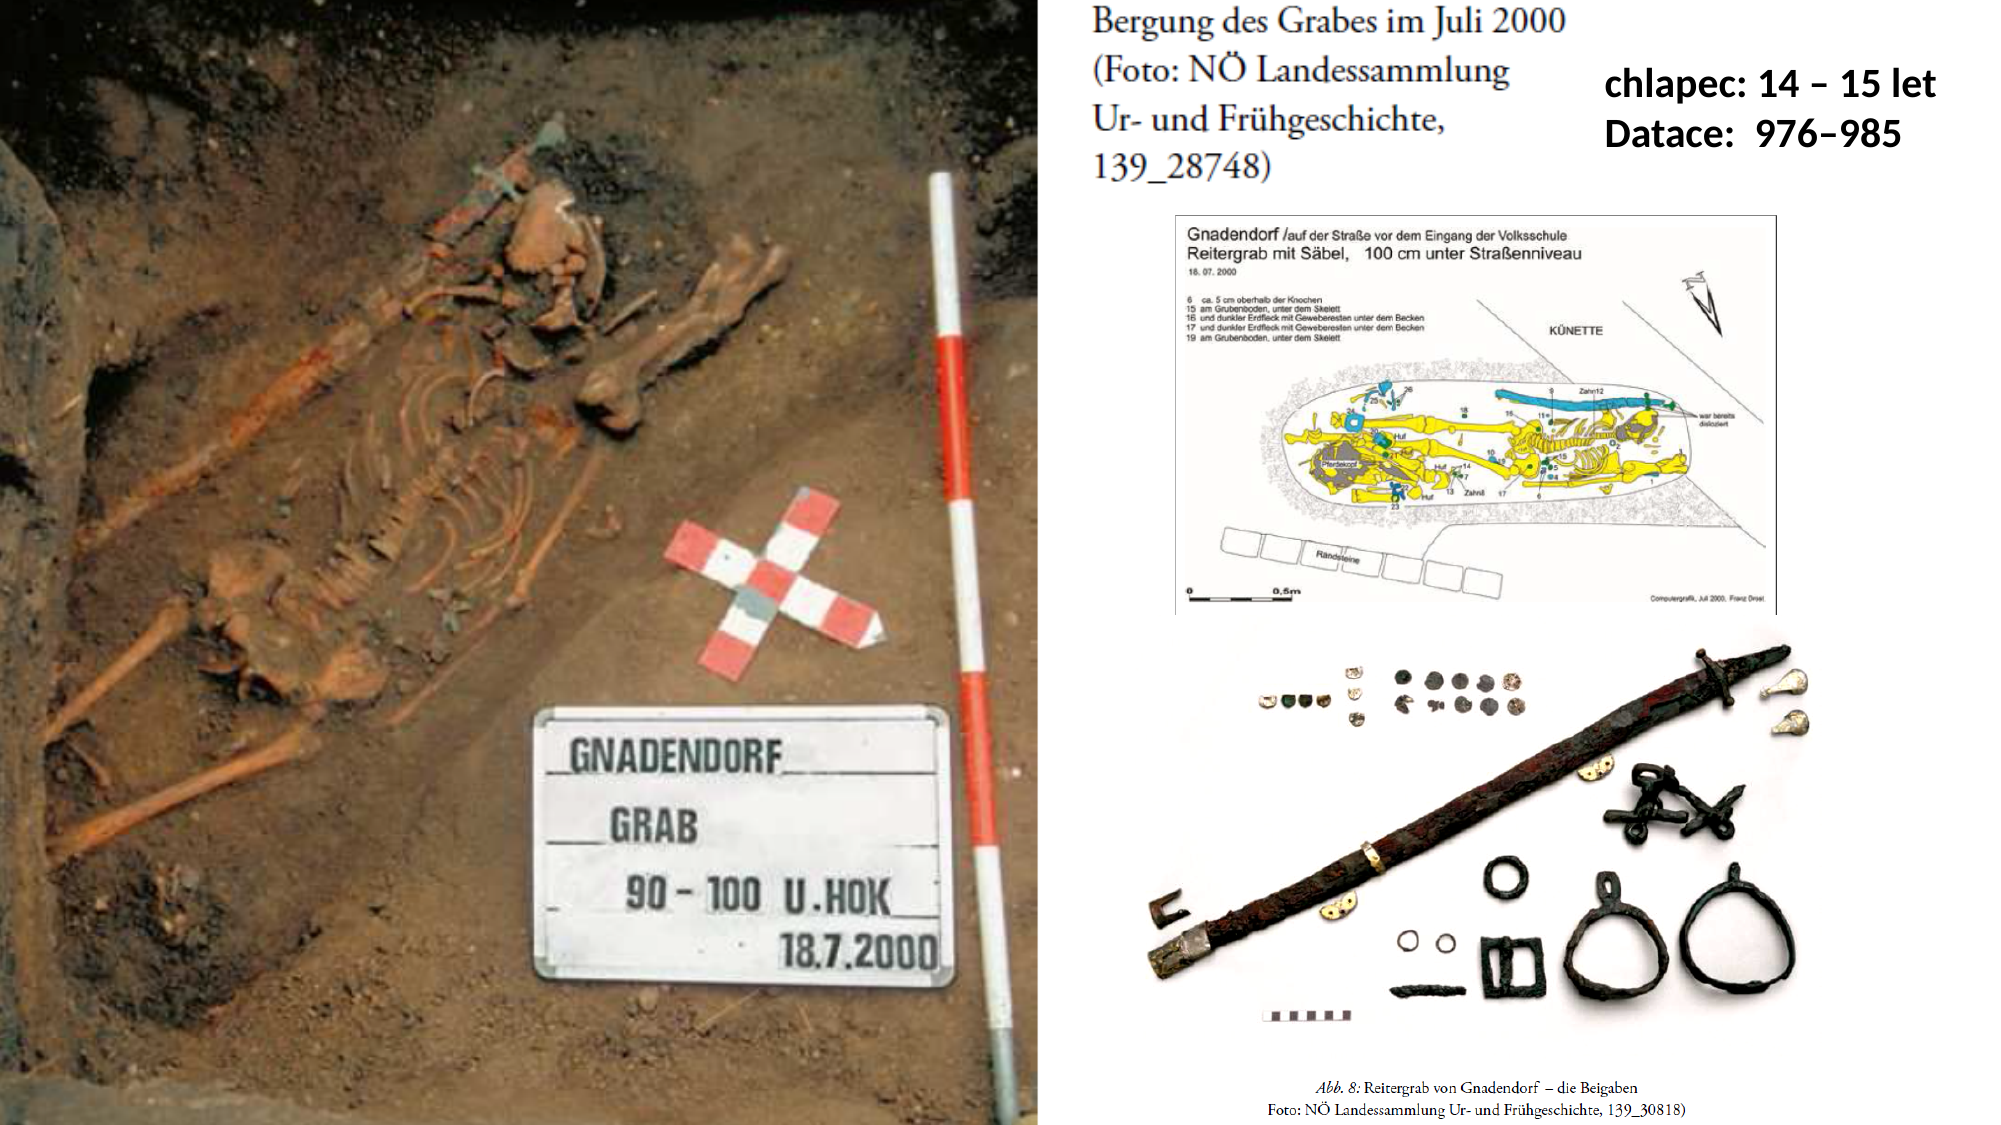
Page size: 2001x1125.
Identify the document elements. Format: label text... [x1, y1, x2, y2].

text_box chlapec: 14 – 15 let Datace: 976–985 [1589, 48, 1953, 164]
picture [0, 0, 1823, 1125]
